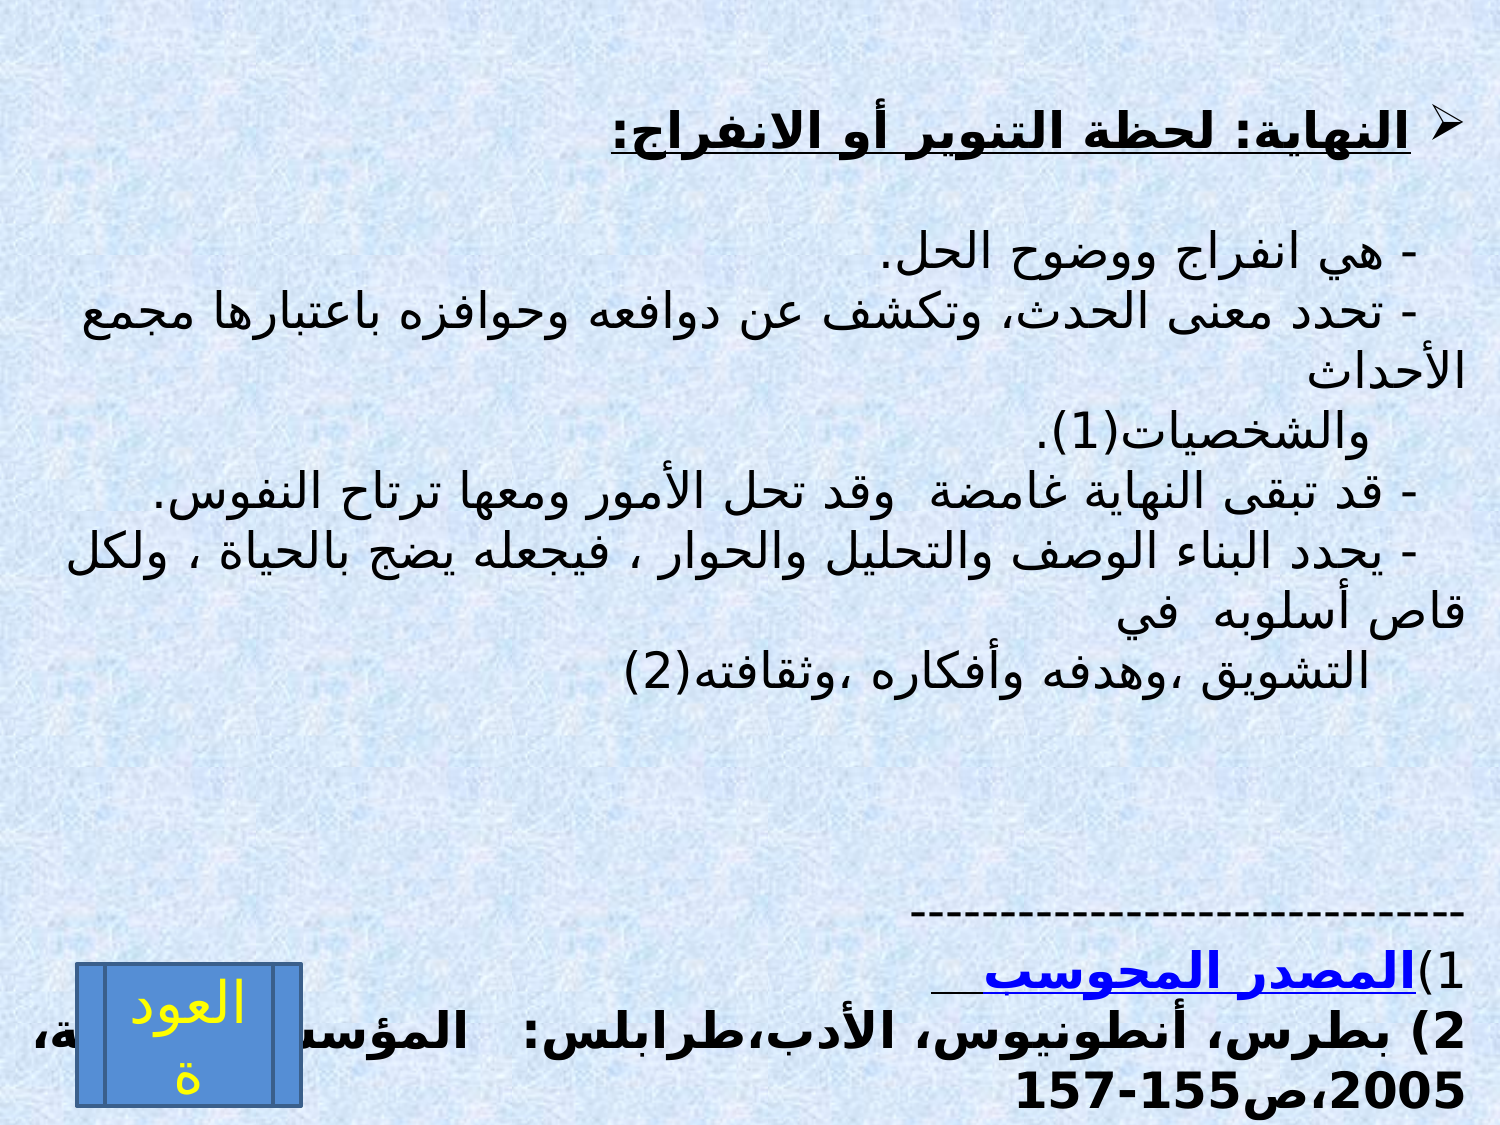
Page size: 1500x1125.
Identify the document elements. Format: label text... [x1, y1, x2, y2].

picture [0, 0, 1500, 1125]
text_box النهاية: لحظة التنوير أو الانفراج: - هي انفراج ووضوح الحل. - تحدد معنى الحدث، وتكشف عن دوافعه وحوافزه باعتبارها مجمع الأحداث والشخصيات(1). - قد تبقى النهاية غامضة وقد تحل الأمور ومعها ترتاح النفوس. - يحدد البناء الوصف والتحليل والحوار ، فيجعله يضج بالحياة ، ولكل قاص أسلوبه في التشويق ،وهدفه وأفكاره ،وثقافته(2) ------------------------------- 1)المصدر المحوسب 2) بطرس، أنطونيوس، الأدب،طرابلس: المؤسسة الحديثة، 2005،ص155-157 [0, 30, 1483, 1125]
text_box العودة [75, 962, 303, 1108]
